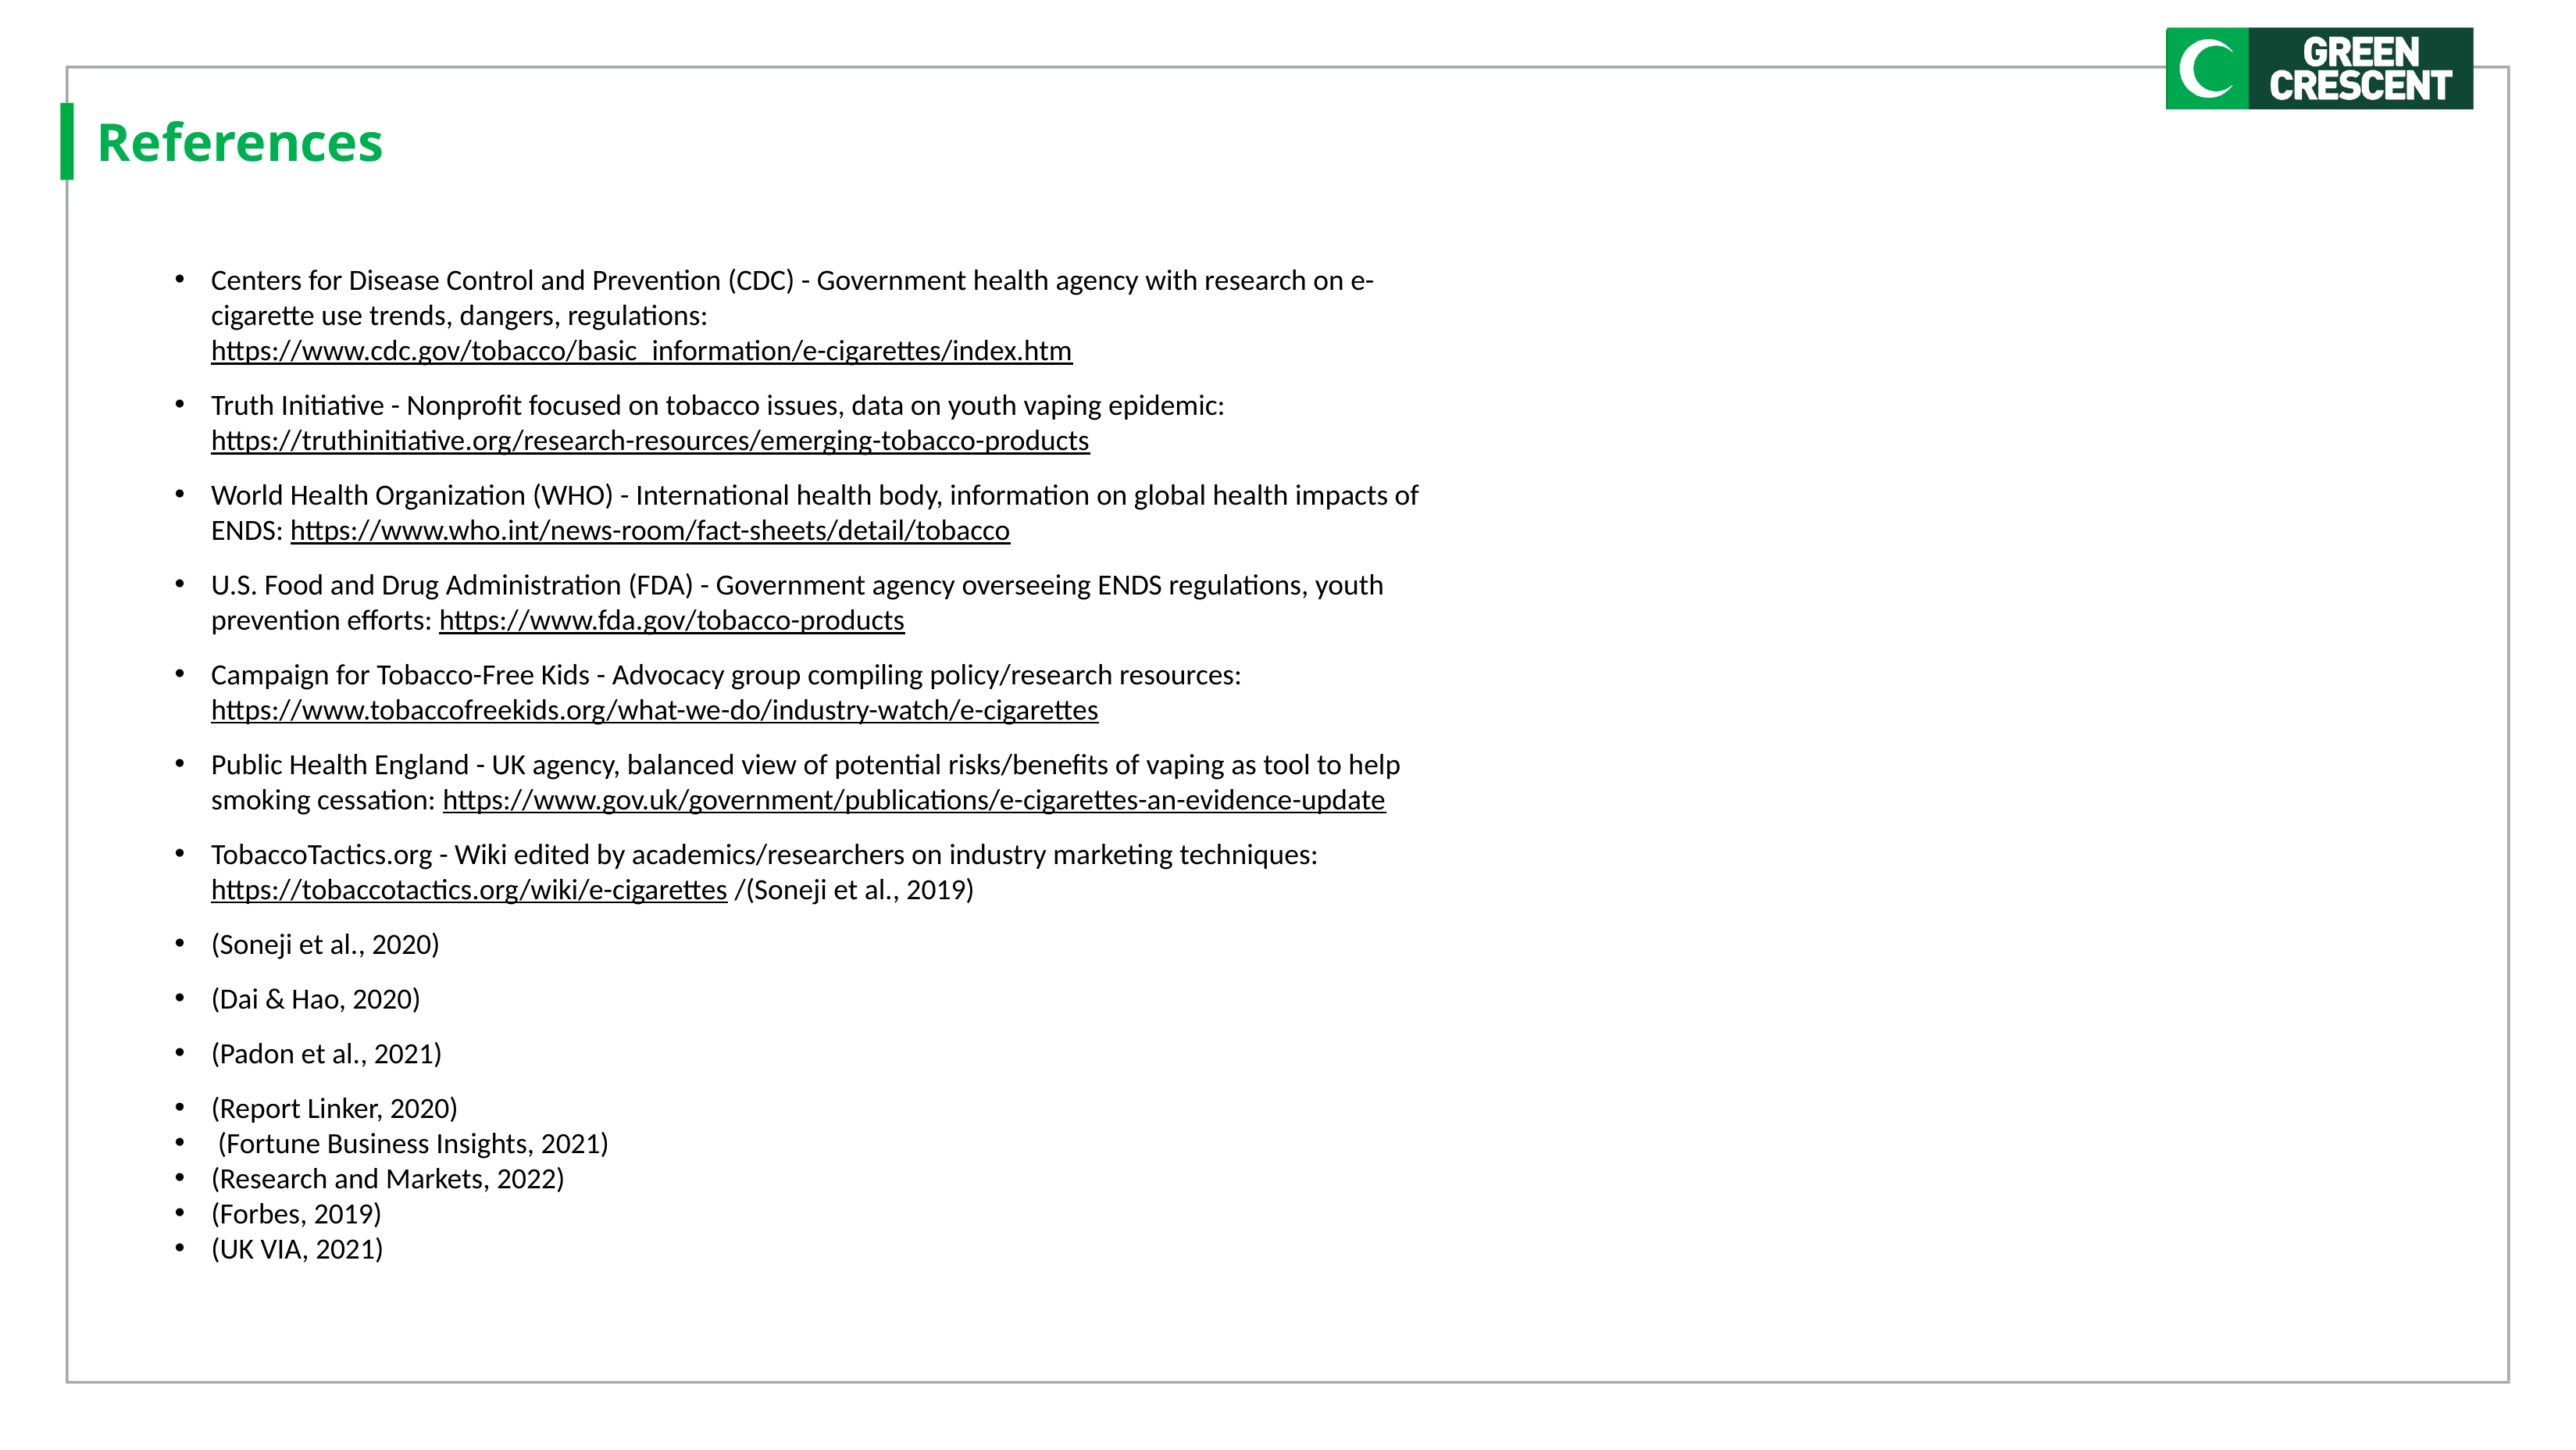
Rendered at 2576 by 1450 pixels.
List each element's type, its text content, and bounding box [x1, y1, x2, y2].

picture [2137, 0, 2503, 148]
title References [96, 109, 2287, 173]
text_box Centers for Disease Control and Prevention (CDC) - Government health agency with research on e-cigarette use trends, dangers, regulations: https://www.cdc.gov/tobacco/basic_information/e-cigarettes/index.htm Truth Initiative - Nonprofit focused on tobacco issues, data on youth vaping epidemic: https://truthinitiative.org/research-resources/emerging-tobacco-products World Health Organization (WHO) - International health body, information on global health impacts of ENDS: https://www.who.int/news-room/fact-sheets/detail/tobacco U.S. Food and Drug Administration (FDA) - Government agency overseeing ENDS regulations, youth prevention efforts: https://www.fda.gov/tobacco-products Campaign for Tobacco-Free Kids - Advocacy group compiling policy/research resources: https://www.tobaccofreekids.org/what-we-do/industry-watch/e-cigarettes Public Health England - UK agency, balanced view of potential risks/benefits of vaping as tool to help smoking cessation: https://www.gov.uk/government/publications/e-cigarettes-an-evidence-update TobaccoTactics.org - Wiki edited by academics/researchers on industry marketing techniques: https://tobaccotactics.org/wiki/e-cigarettes /(Soneji et al., 2019) (Soneji et al., 2020) (Dai & Hao, 2020) (Padon et al., 2021) (Report Linker, 2020) (Fortune Business Insights, 2021) (Research and Markets, 2022) (Forbes, 2019) (UK VIA, 2021) [162, 255, 1450, 1306]
